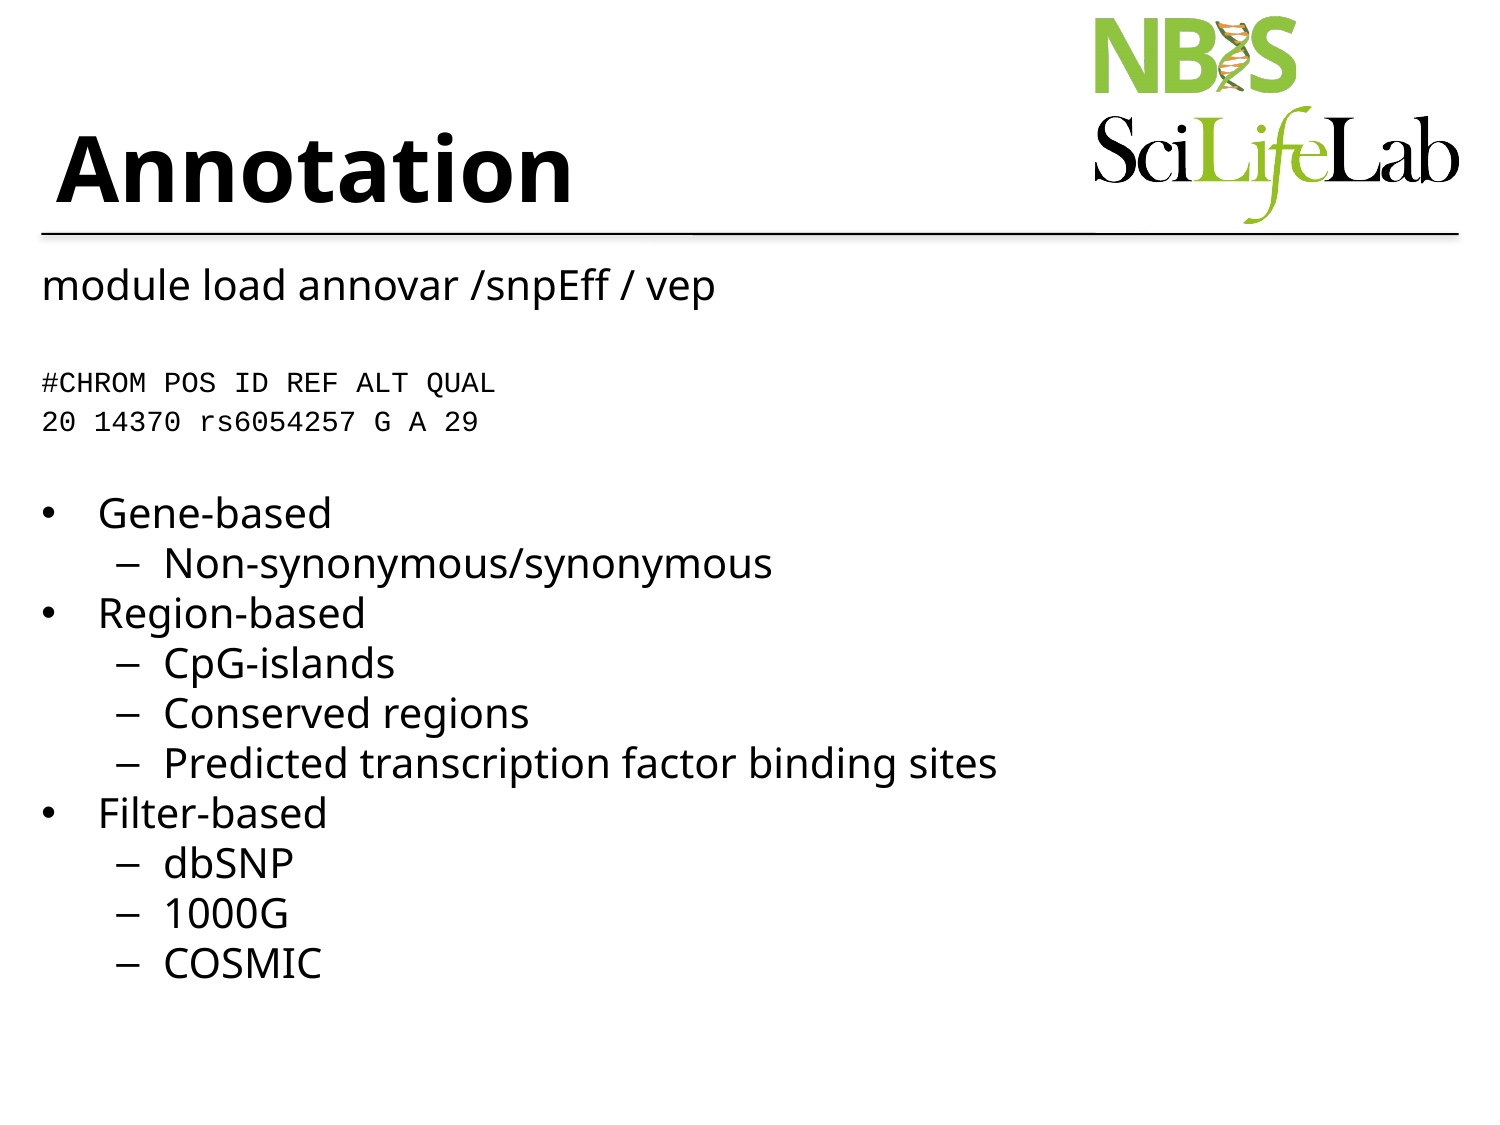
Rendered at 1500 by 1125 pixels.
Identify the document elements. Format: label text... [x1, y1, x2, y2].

picture [1095, 106, 1459, 224]
title Annotation [41, 103, 1066, 226]
list module load annovar /snpEff / vep #CHROM POS ID REF ALT QUAL 20 14370 rs6054257 G A 29 Gene-based Non-synonymous/synonymous Region-based CpG-islands Conserved regions Predicted transcription factor binding sites Filter-based dbSNP 1000G COSMIC [41, 258, 1459, 1018]
